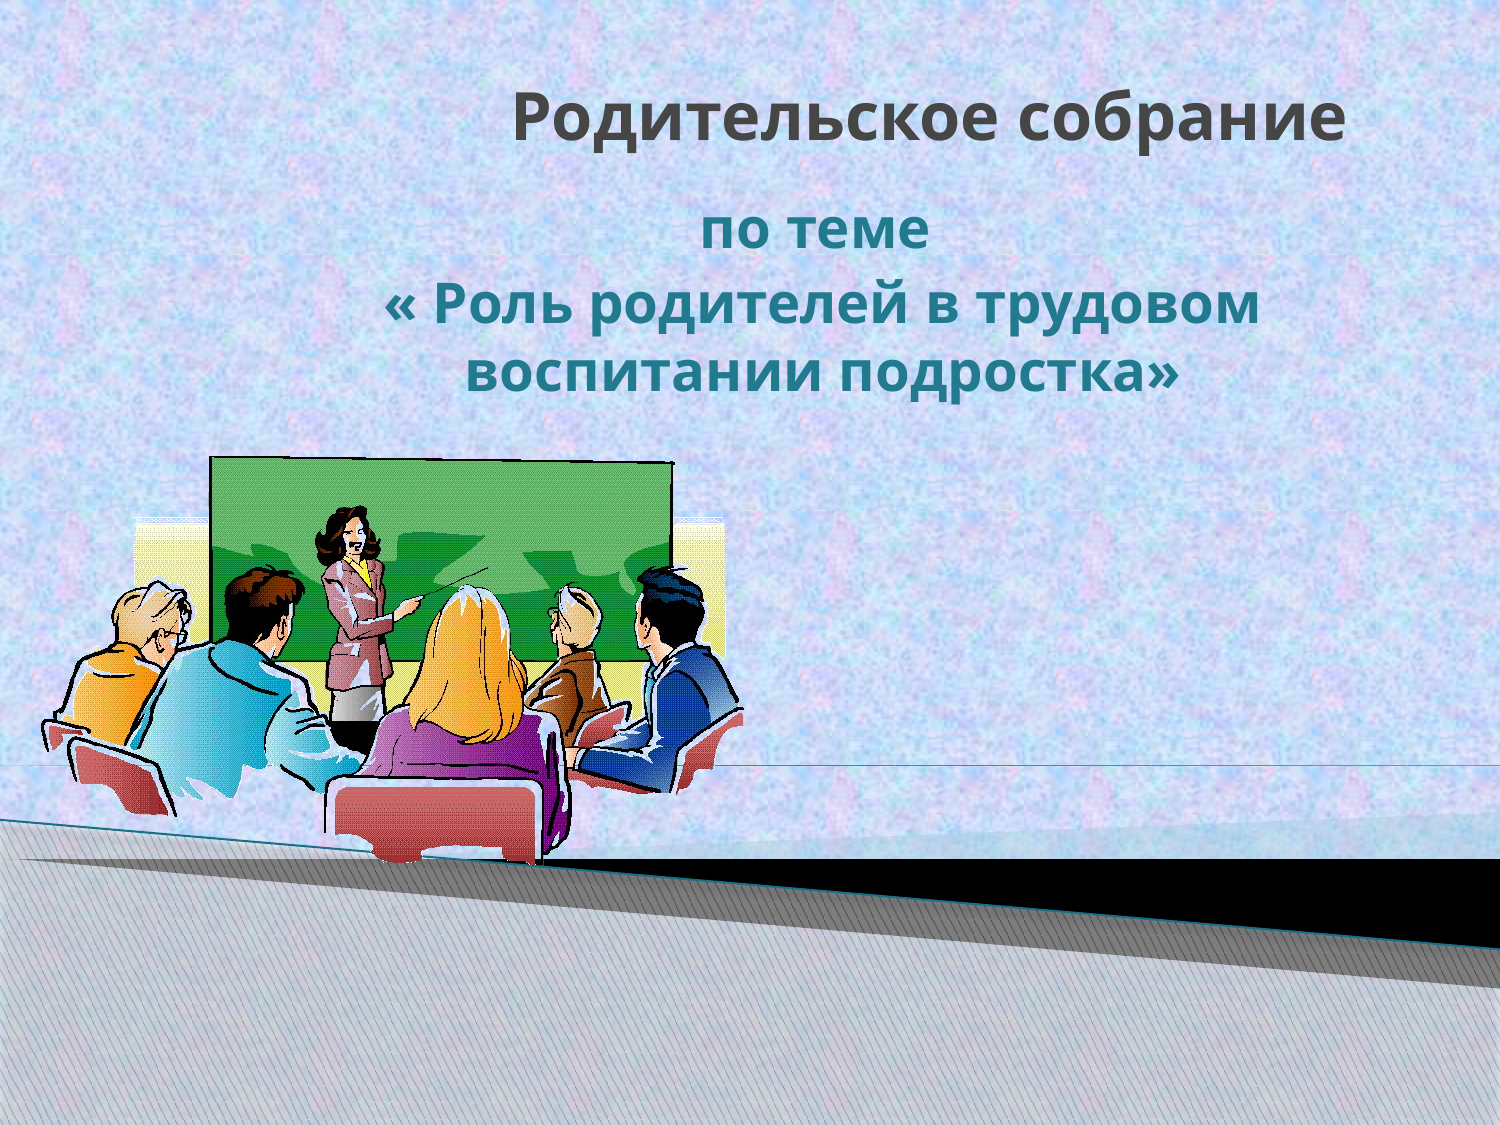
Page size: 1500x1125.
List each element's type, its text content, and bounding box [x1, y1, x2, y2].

title Родительское собрание [88, 0, 1364, 242]
subtitle по теме « Роль родителей в трудовом воспитании подростка» [253, 184, 1403, 572]
picture [0, 0, 1500, 1125]
